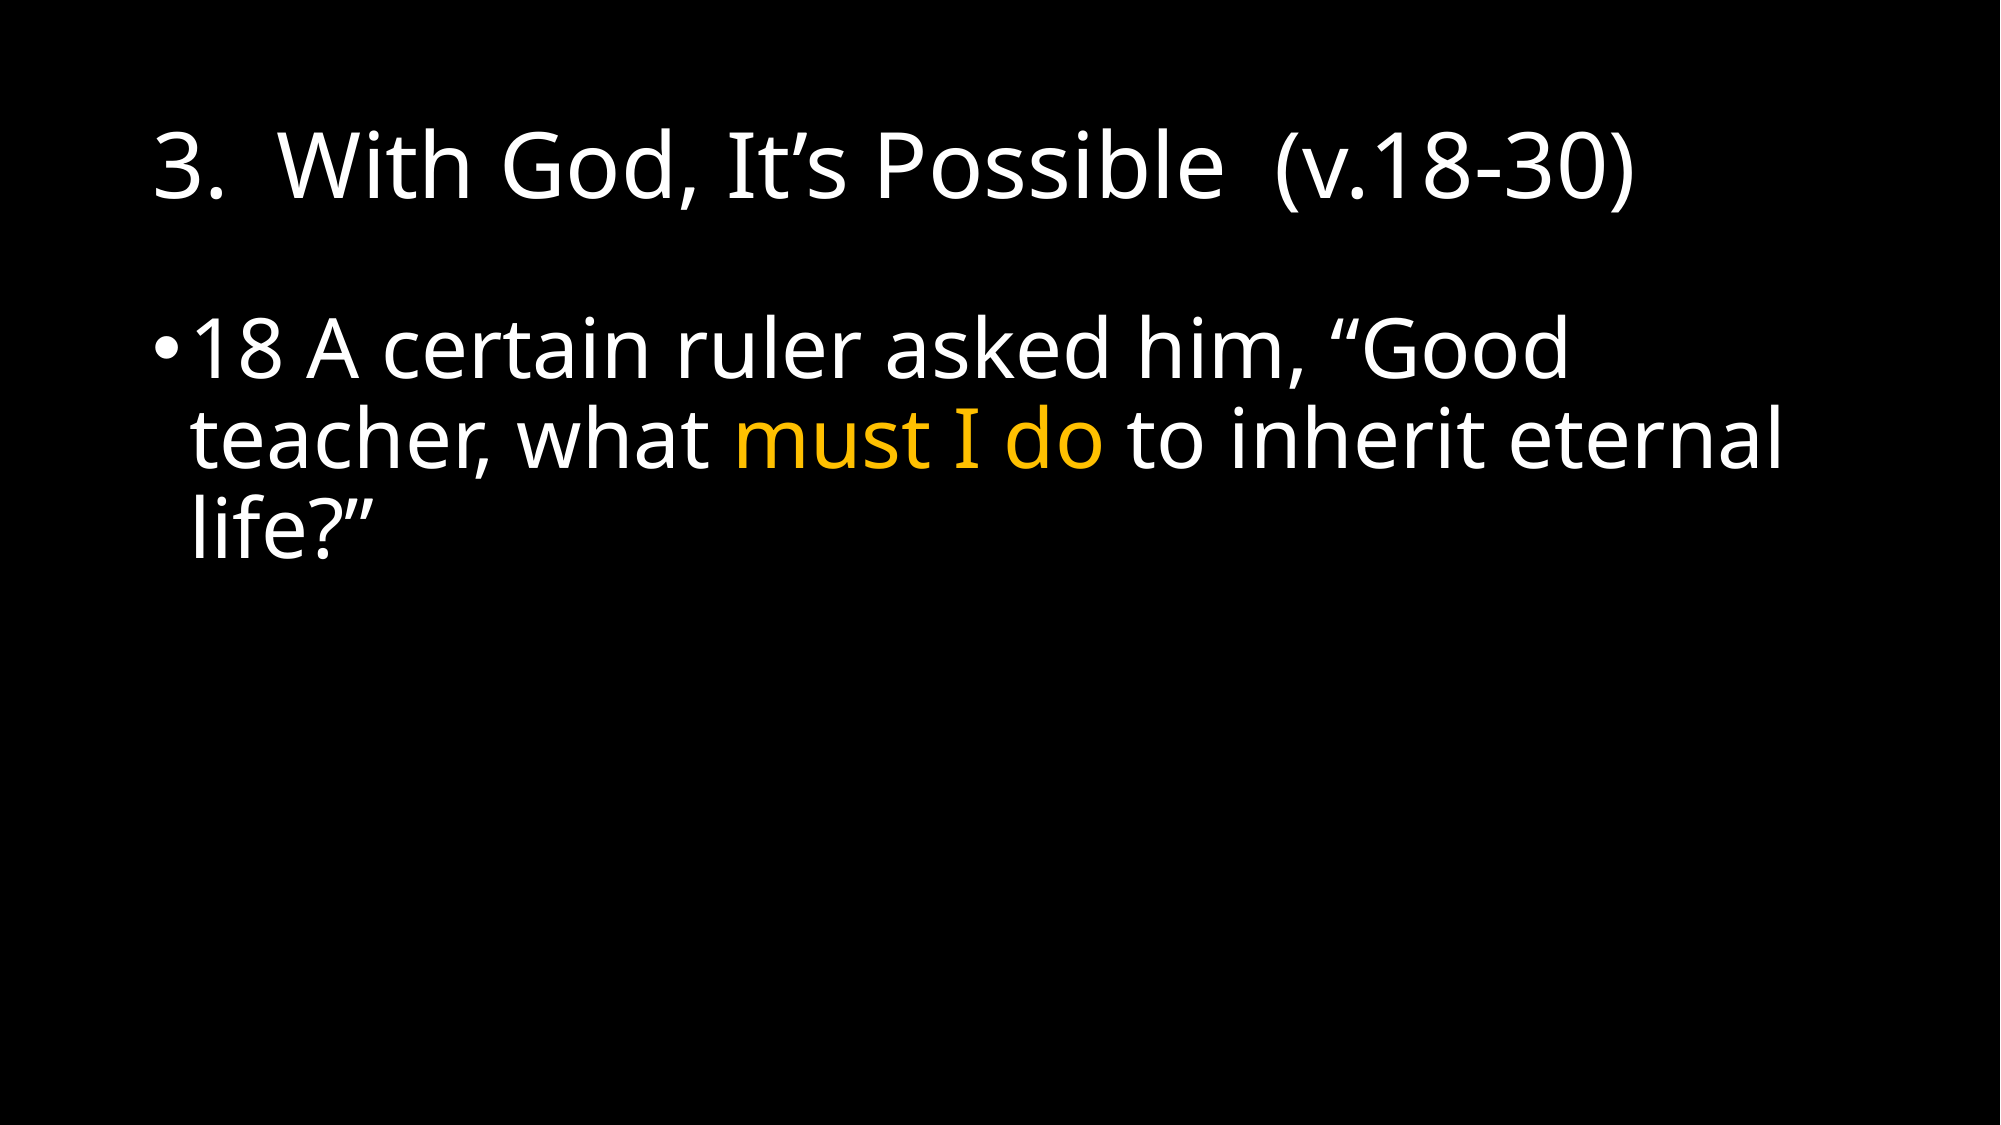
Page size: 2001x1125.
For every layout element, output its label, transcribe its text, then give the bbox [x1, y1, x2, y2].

list 18 A certain ruler asked him, “Good teacher, what must I do to inherit eternal life?” [137, 299, 1863, 1014]
title 3. With God, It’s Possible (v.18-30) [137, 59, 1863, 278]
